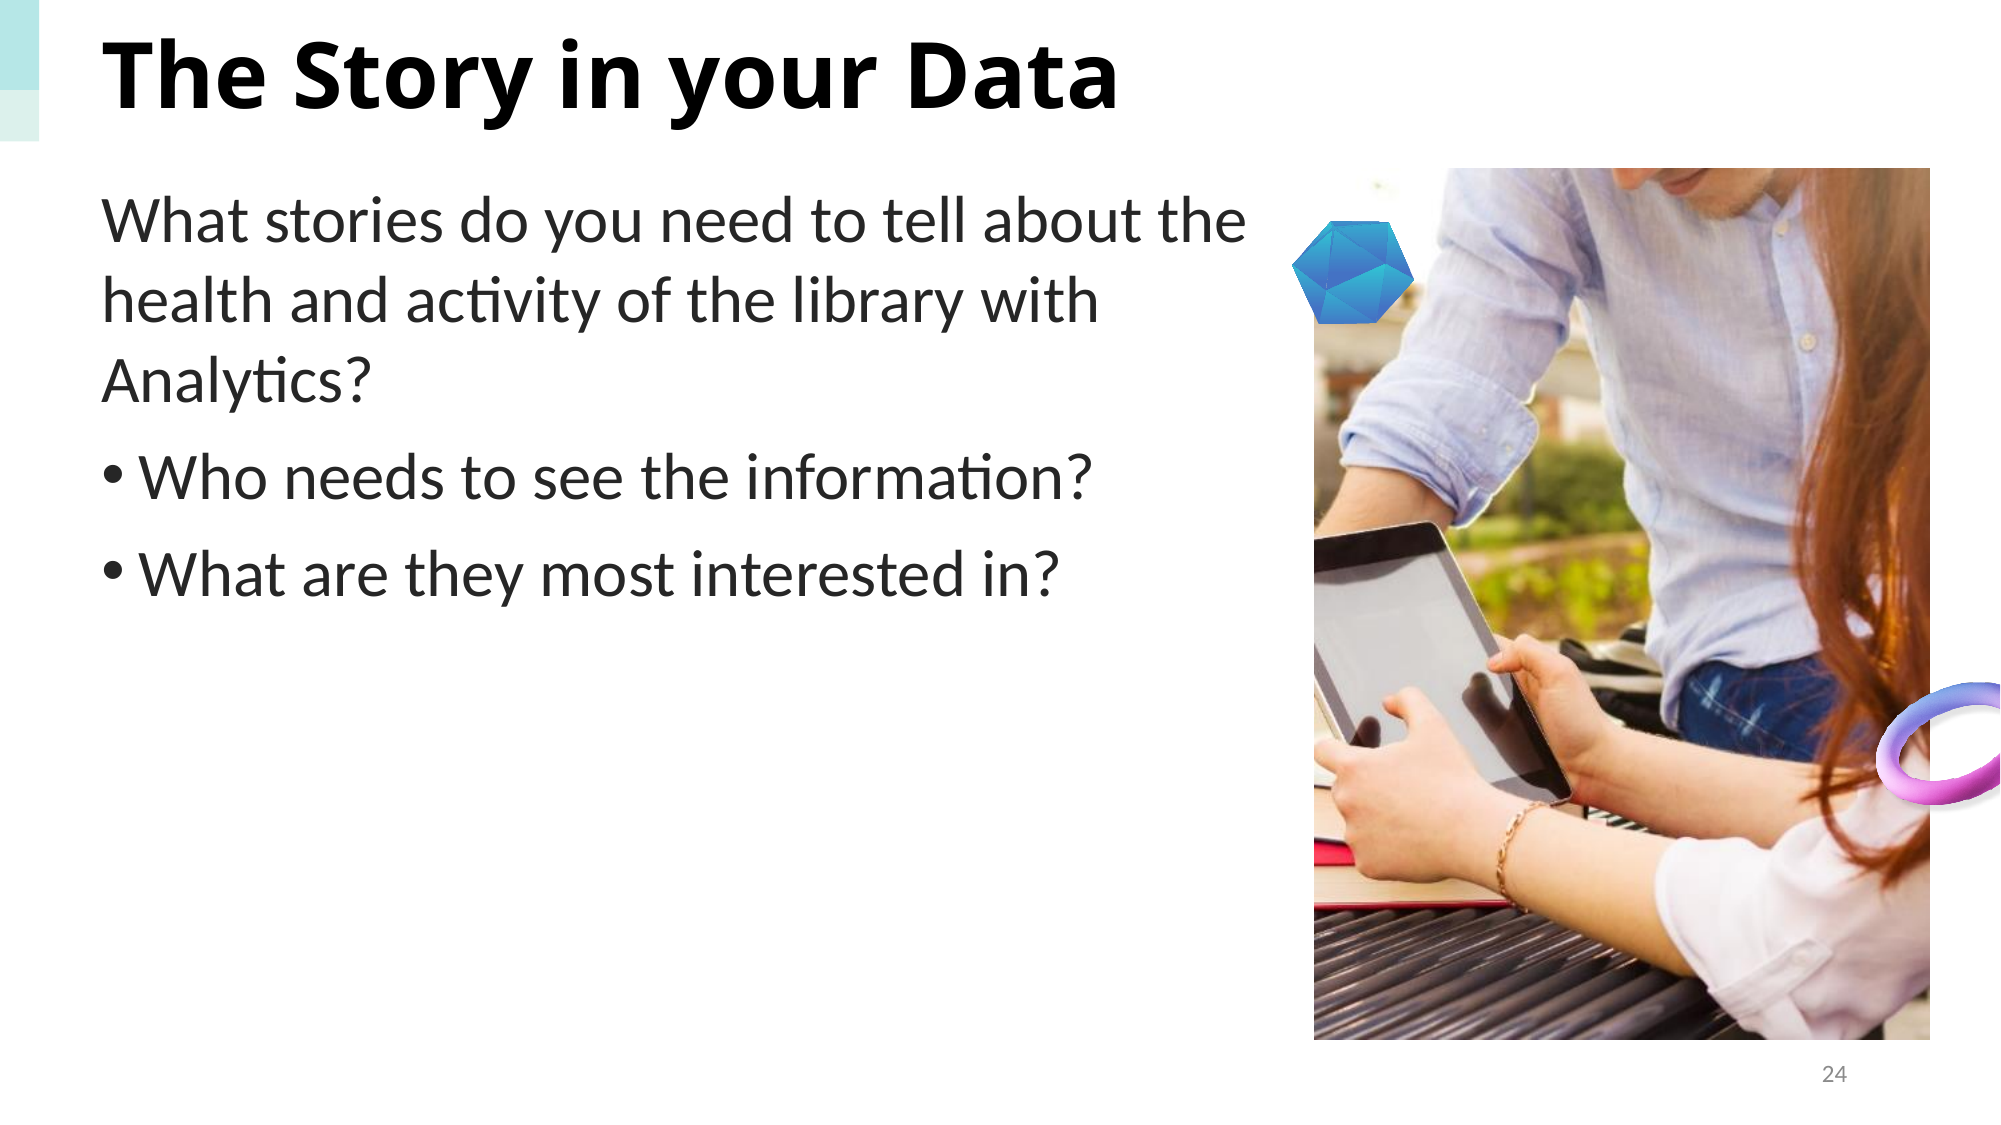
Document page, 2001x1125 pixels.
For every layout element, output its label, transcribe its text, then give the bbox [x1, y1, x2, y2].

title The Story in your Data [86, 15, 1930, 142]
picture [1314, 168, 2001, 1040]
list What stories do you need to tell about the health and activity of the library with Analytics? Who needs to see the information? What are they most interested in? [86, 168, 1284, 1040]
slide_number 24 [1412, 1042, 1863, 1103]
